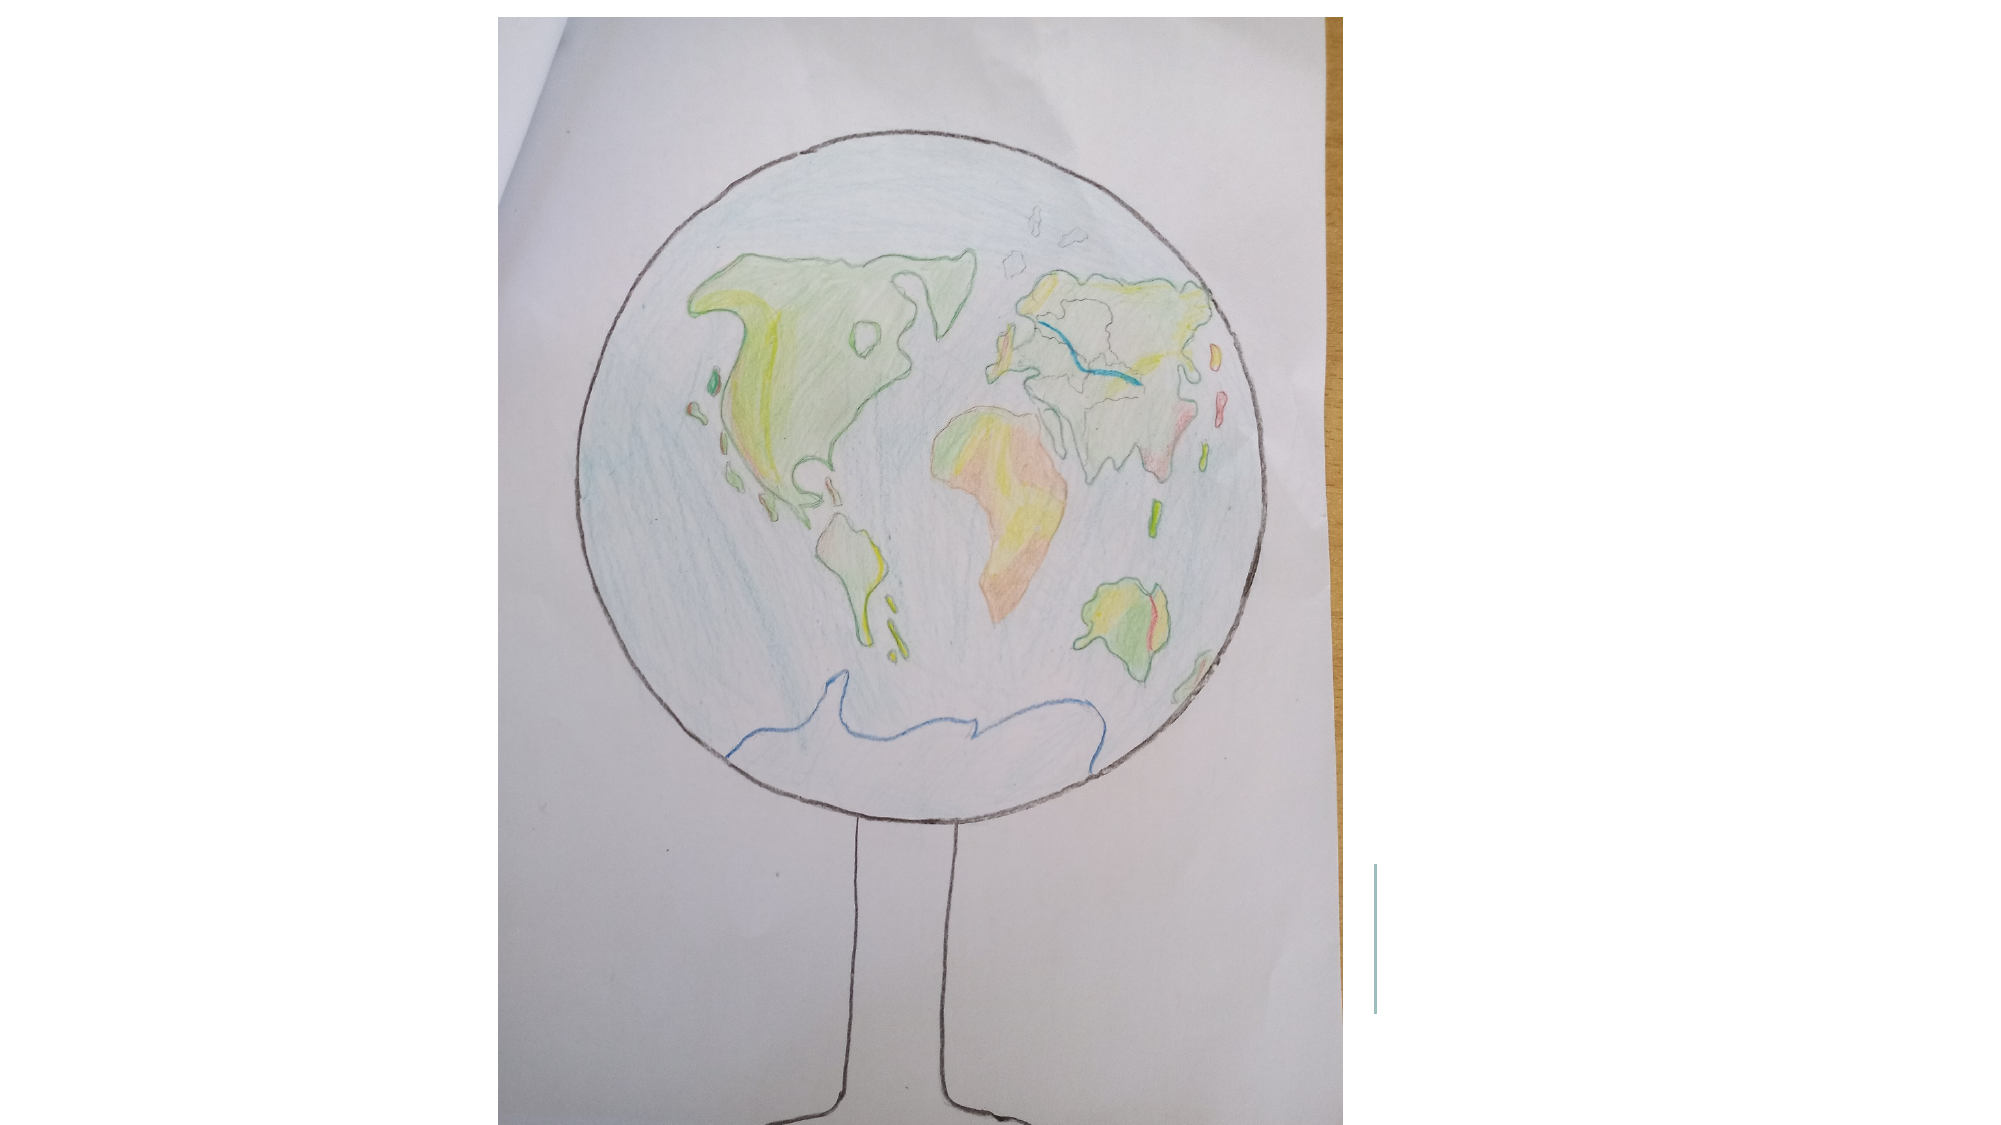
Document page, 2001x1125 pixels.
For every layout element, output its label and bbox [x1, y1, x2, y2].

picture [498, 17, 1343, 1125]
